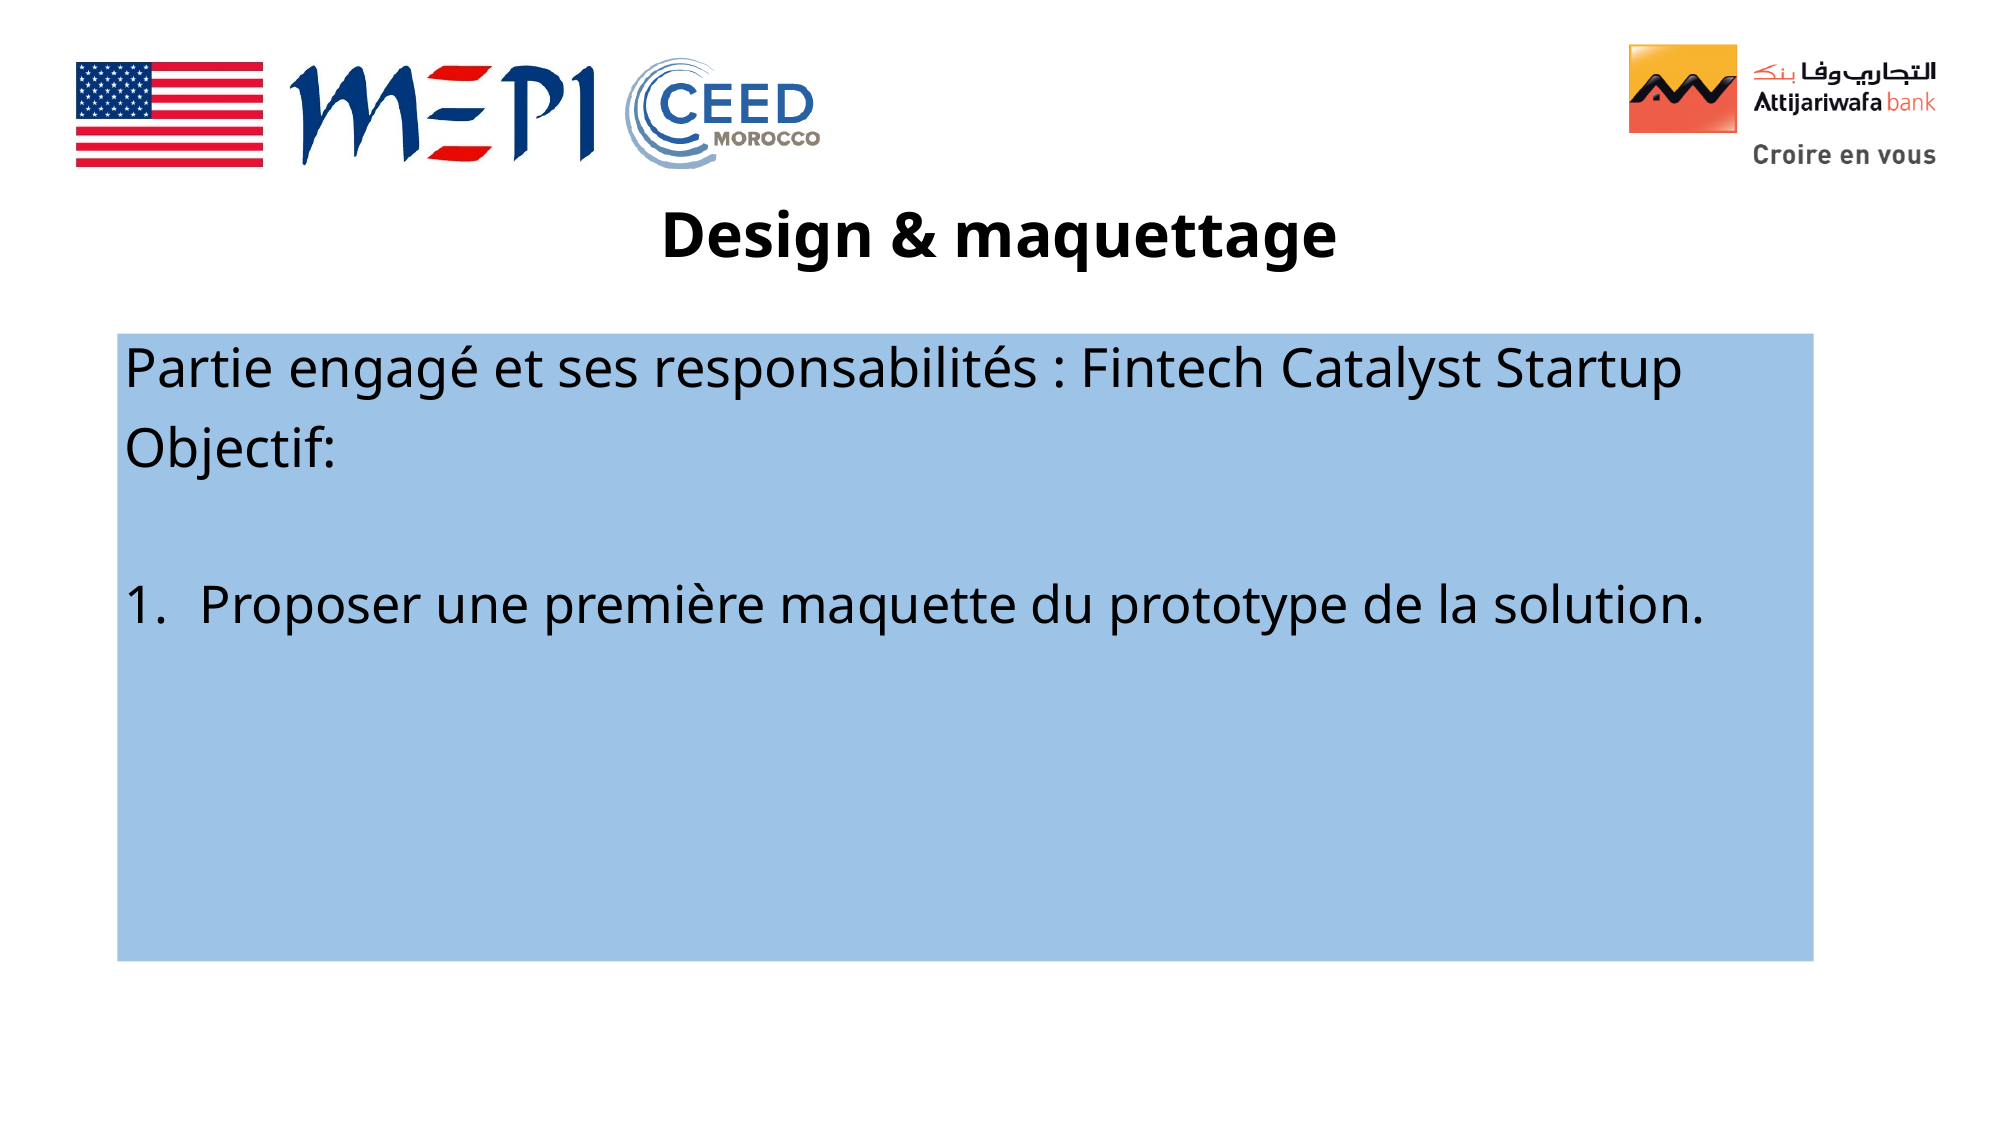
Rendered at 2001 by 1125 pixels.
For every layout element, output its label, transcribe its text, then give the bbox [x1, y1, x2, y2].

text_box Design & maquettage [653, 196, 1347, 279]
picture [73, 60, 605, 172]
list Partie engagé et ses responsabilités : Fintech Catalyst Startup Objectif: Proposer une première maquette du prototype de la solution. [116, 333, 1815, 962]
picture [1622, 37, 1941, 169]
picture [625, 57, 821, 169]
